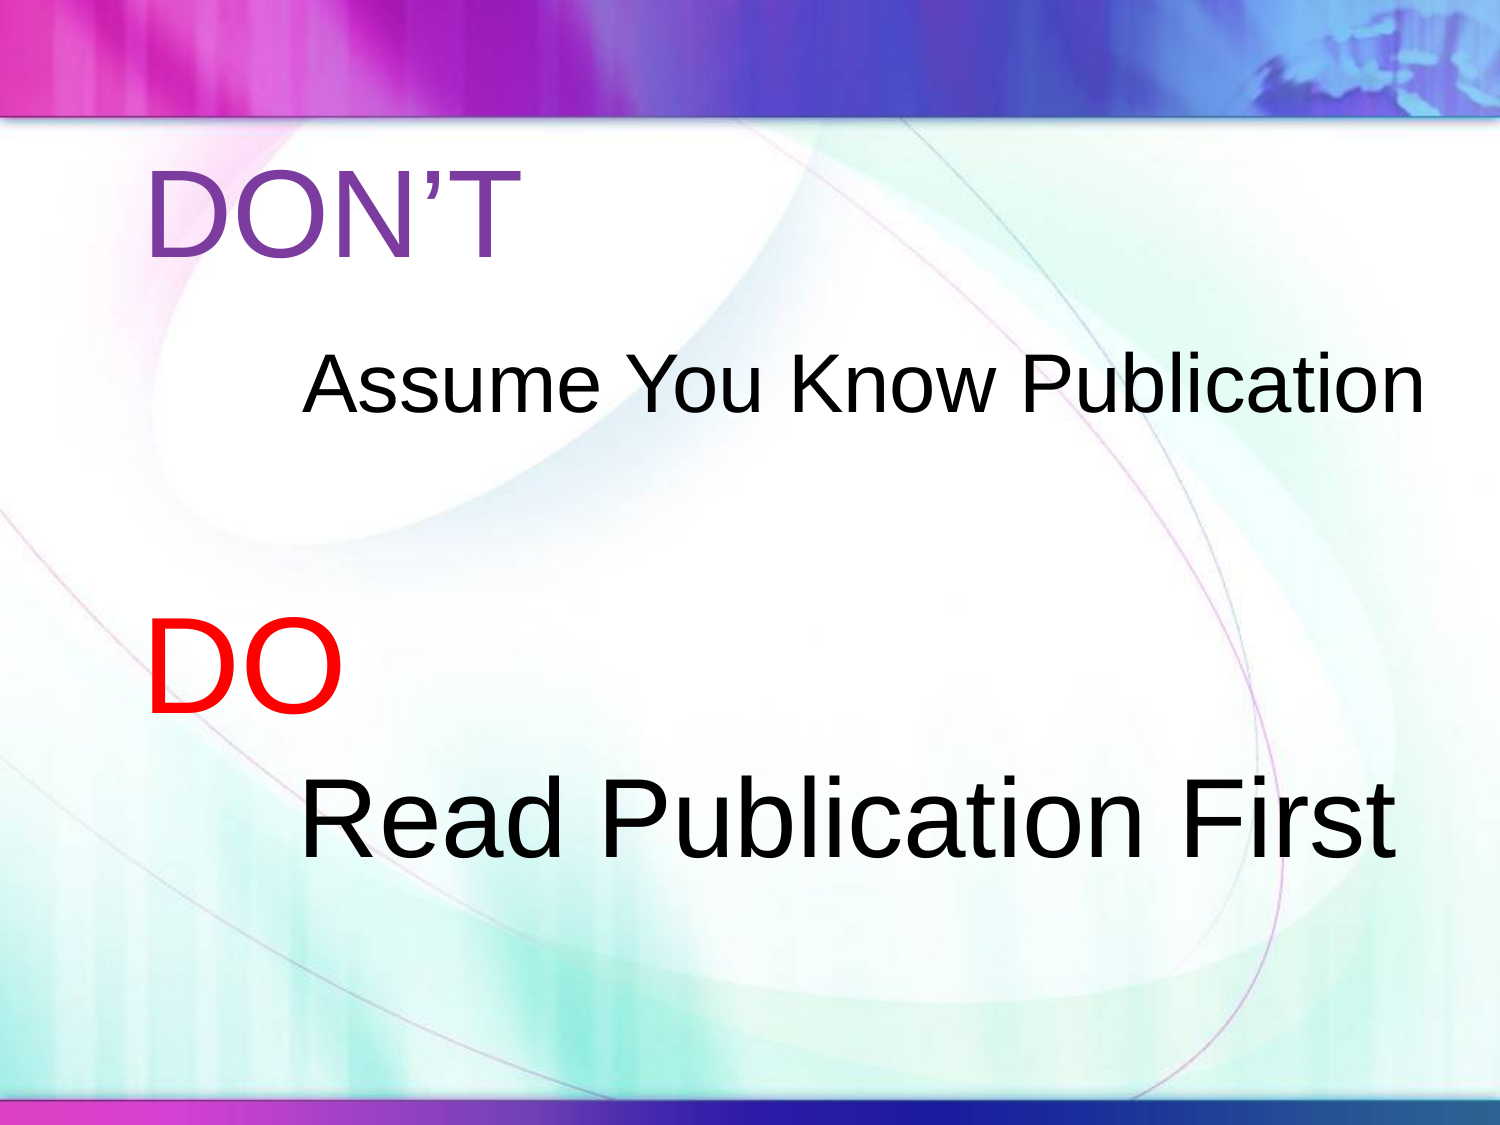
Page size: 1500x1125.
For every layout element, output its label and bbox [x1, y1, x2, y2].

text_box [124, 567, 1419, 890]
text_box [124, 124, 1476, 438]
picture [0, 0, 1500, 1125]
